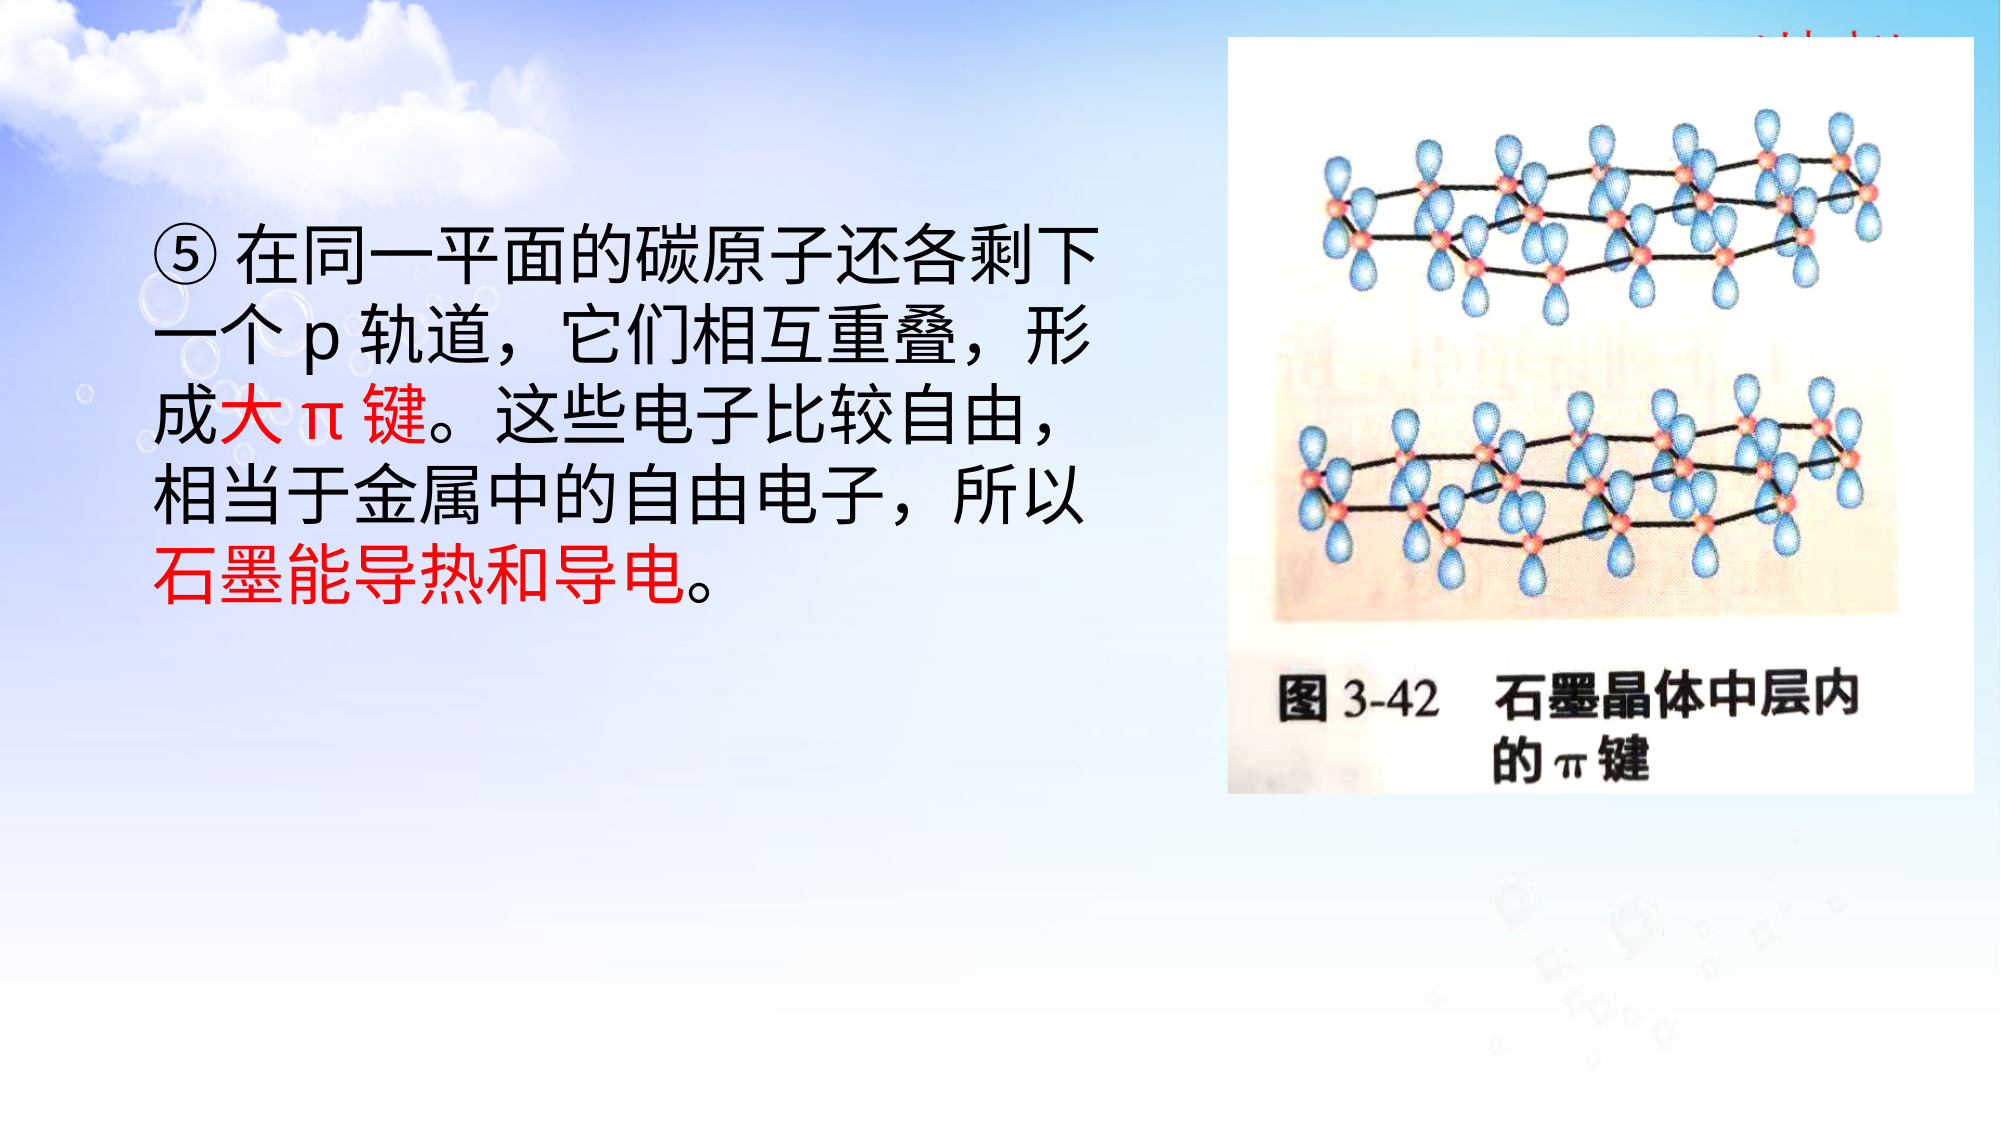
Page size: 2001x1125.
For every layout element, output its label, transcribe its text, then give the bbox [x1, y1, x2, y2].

text_box ⑤在同一平面的碳原子还各剩下一个p轨道，它们相互重叠，形成大π键。这些电子比较自由，相当于金属中的自由电子，所以石墨能导热和导电。 [137, 205, 1157, 621]
picture [0, 0, 2001, 1125]
